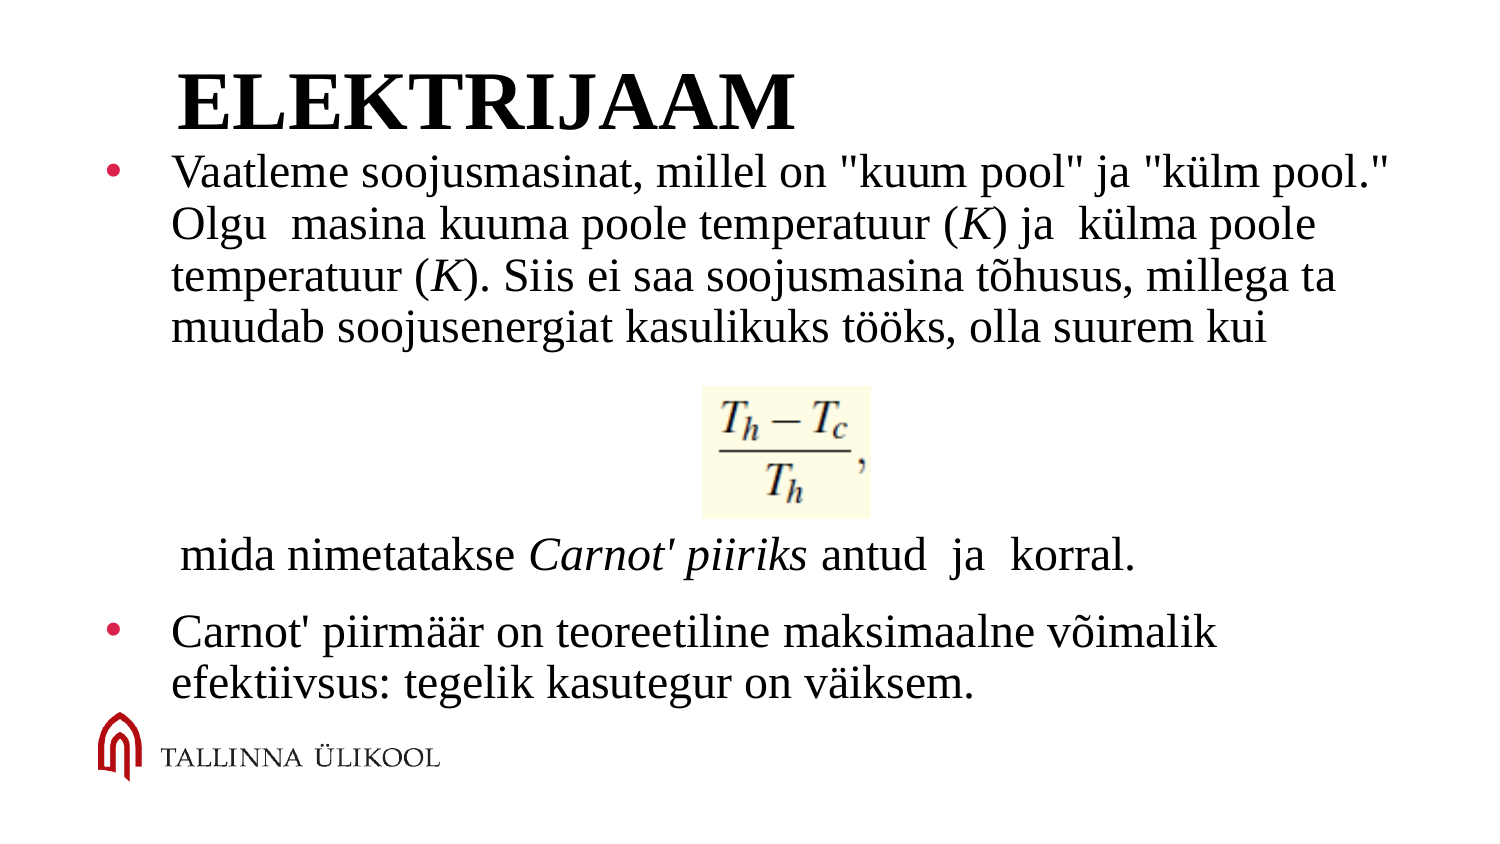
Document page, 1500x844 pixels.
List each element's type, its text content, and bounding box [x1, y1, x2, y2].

picture [98, 711, 440, 782]
title elektrijaam [162, 55, 1106, 126]
picture [701, 386, 871, 519]
